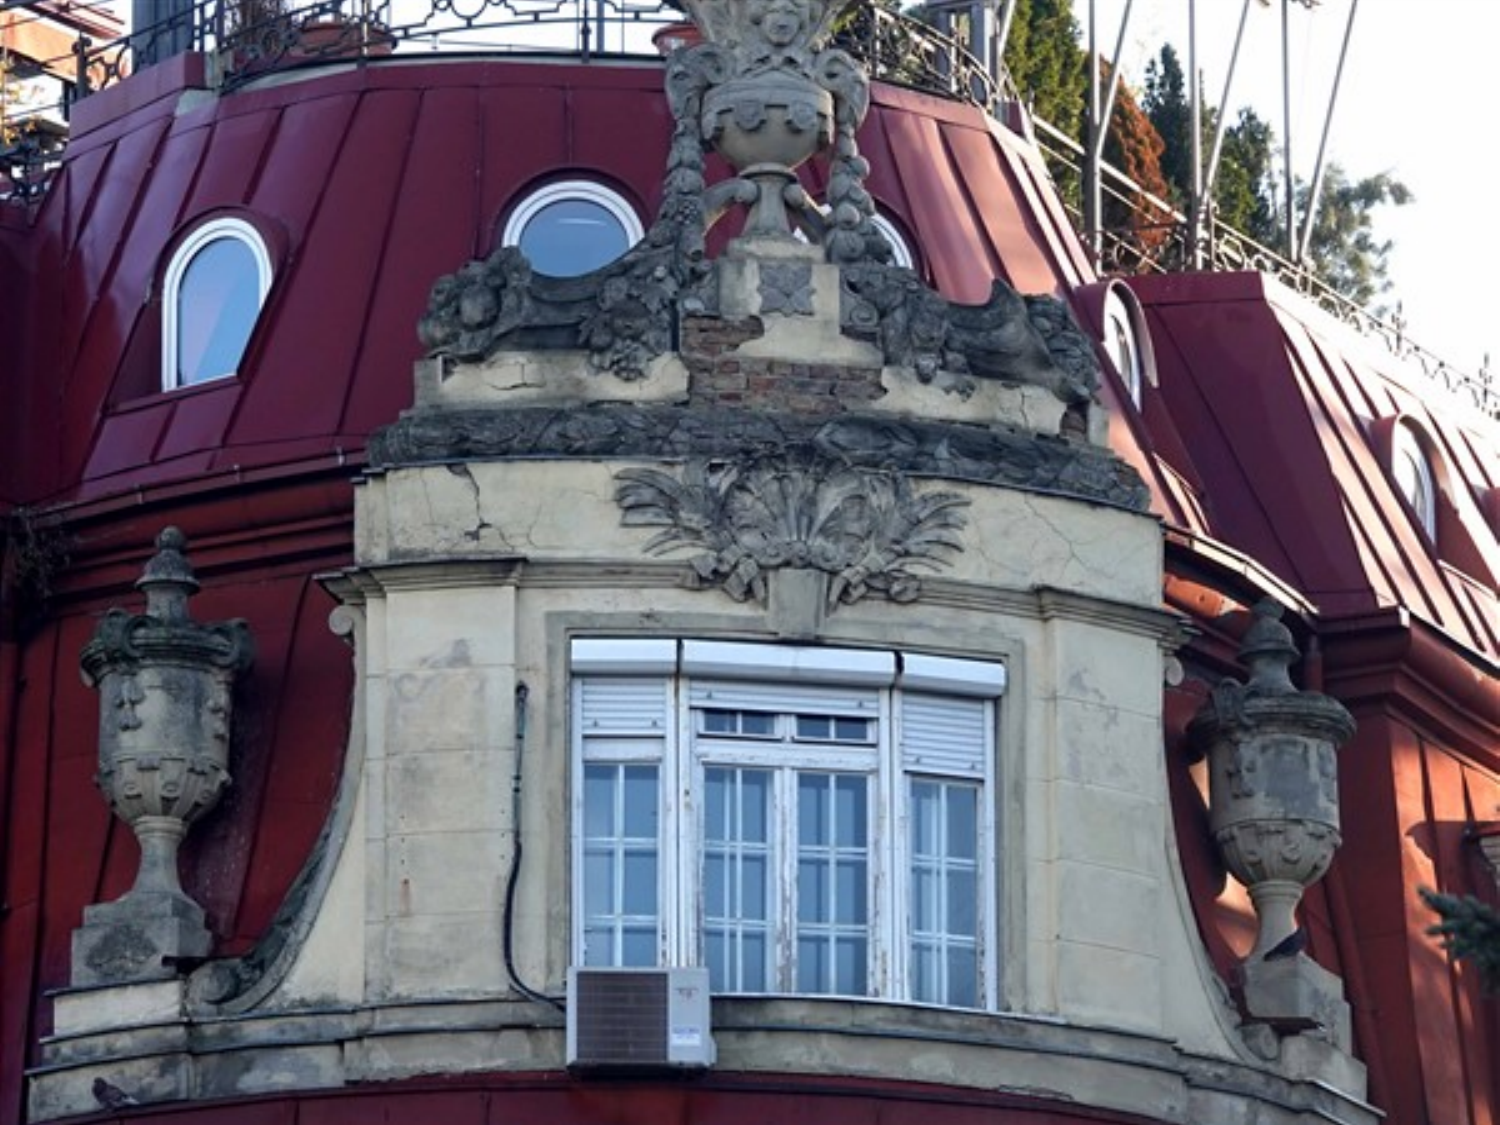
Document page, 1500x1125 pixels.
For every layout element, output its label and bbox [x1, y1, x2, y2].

list [0, 0, 1500, 1125]
